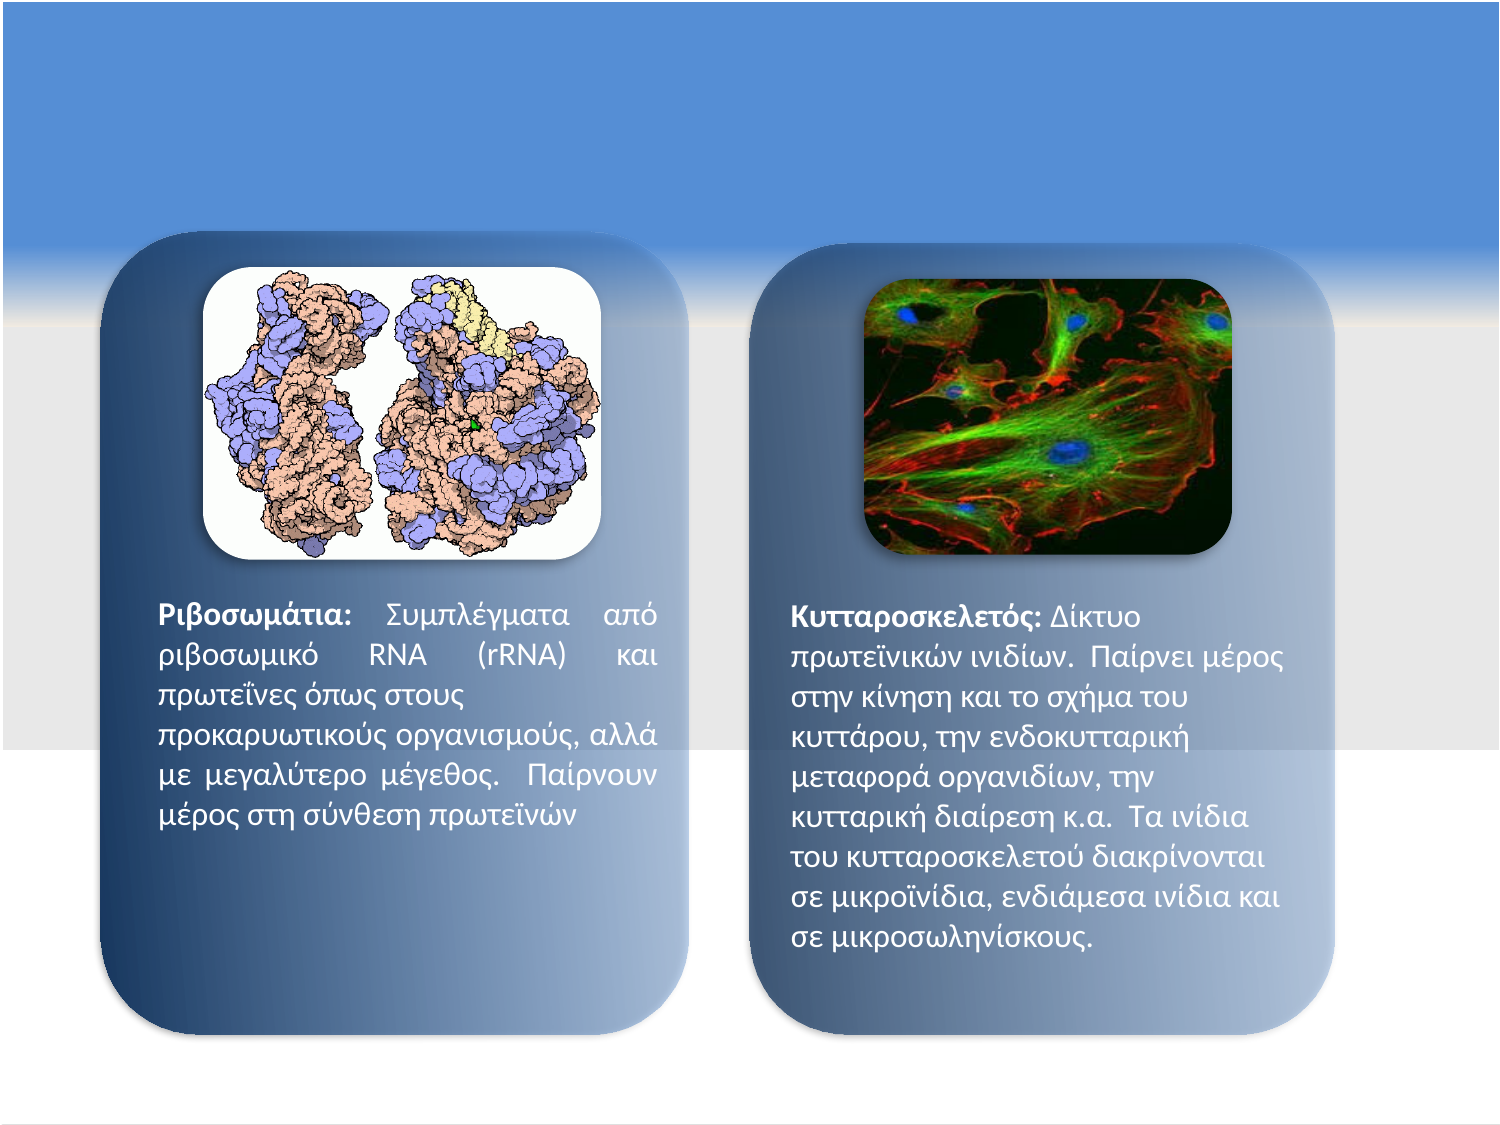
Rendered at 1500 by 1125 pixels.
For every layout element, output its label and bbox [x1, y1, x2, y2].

picture [0, 0, 1500, 1125]
text_box [749, 243, 1353, 1036]
text_box [100, 231, 692, 1036]
